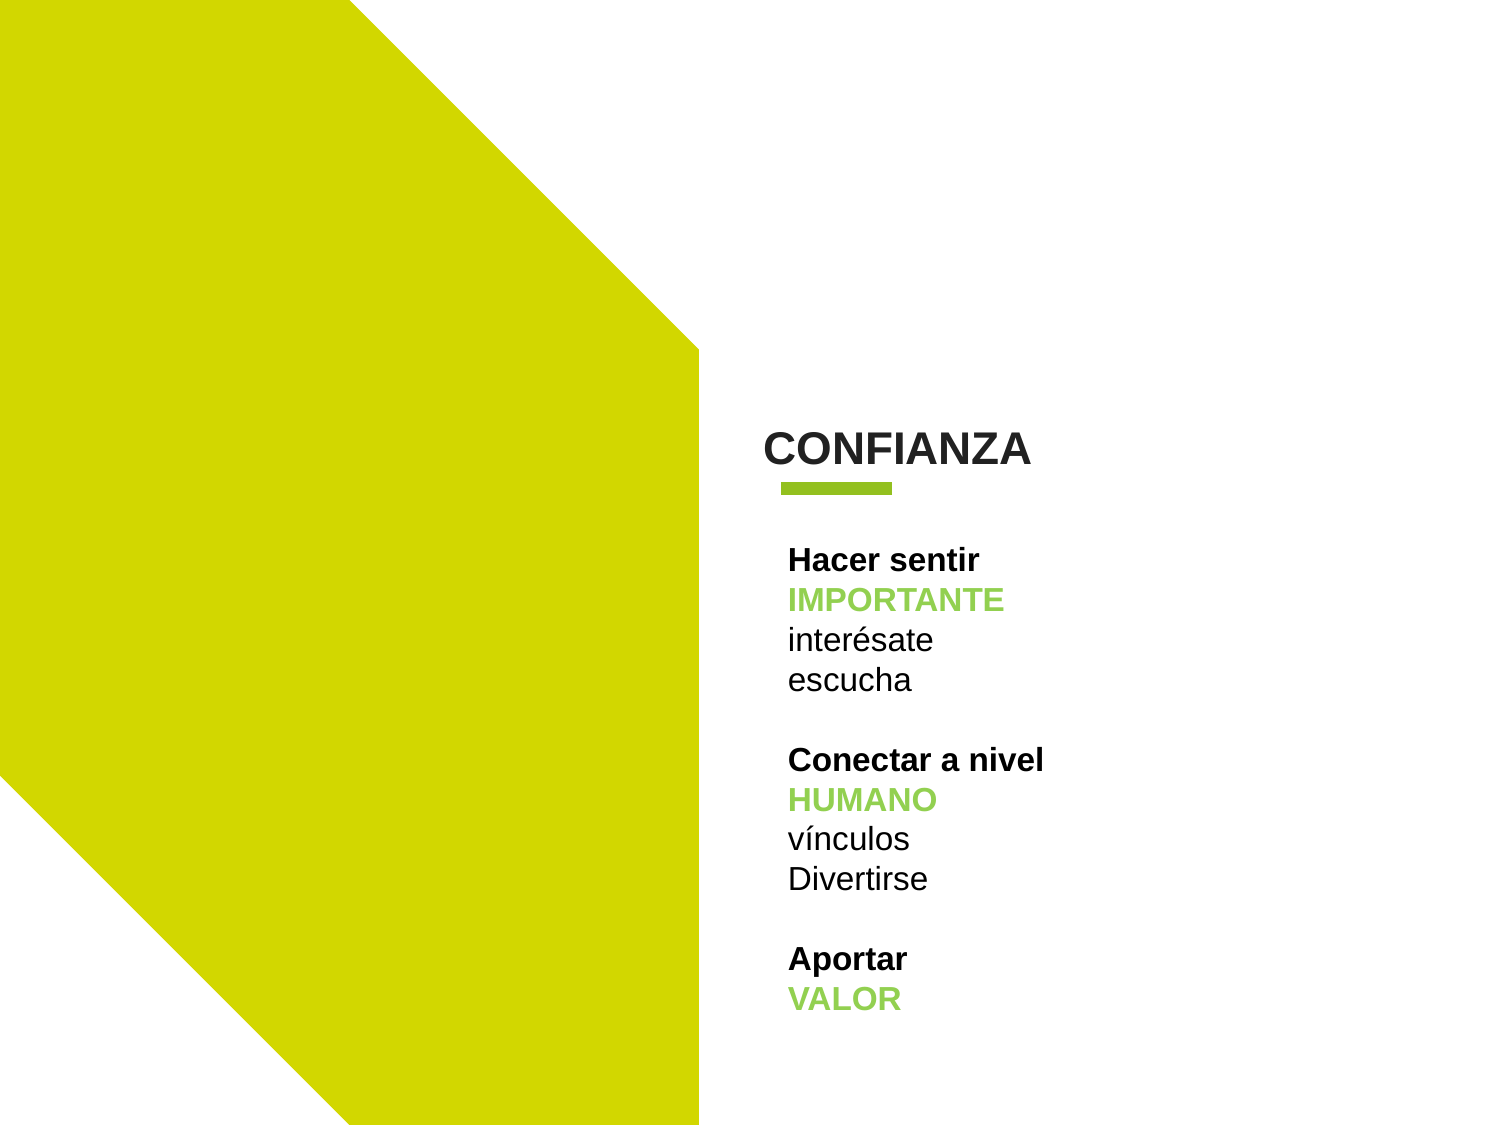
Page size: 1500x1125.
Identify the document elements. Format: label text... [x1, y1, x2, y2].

title CONFIANZA [748, 224, 1339, 489]
text_box [0, 0, 699, 1125]
subtitle Hacer sentir IMPORTANTE interésate escucha Conectar a nivel HUMANO vínculos Divertirse Aportar VALOR [750, 523, 1230, 871]
